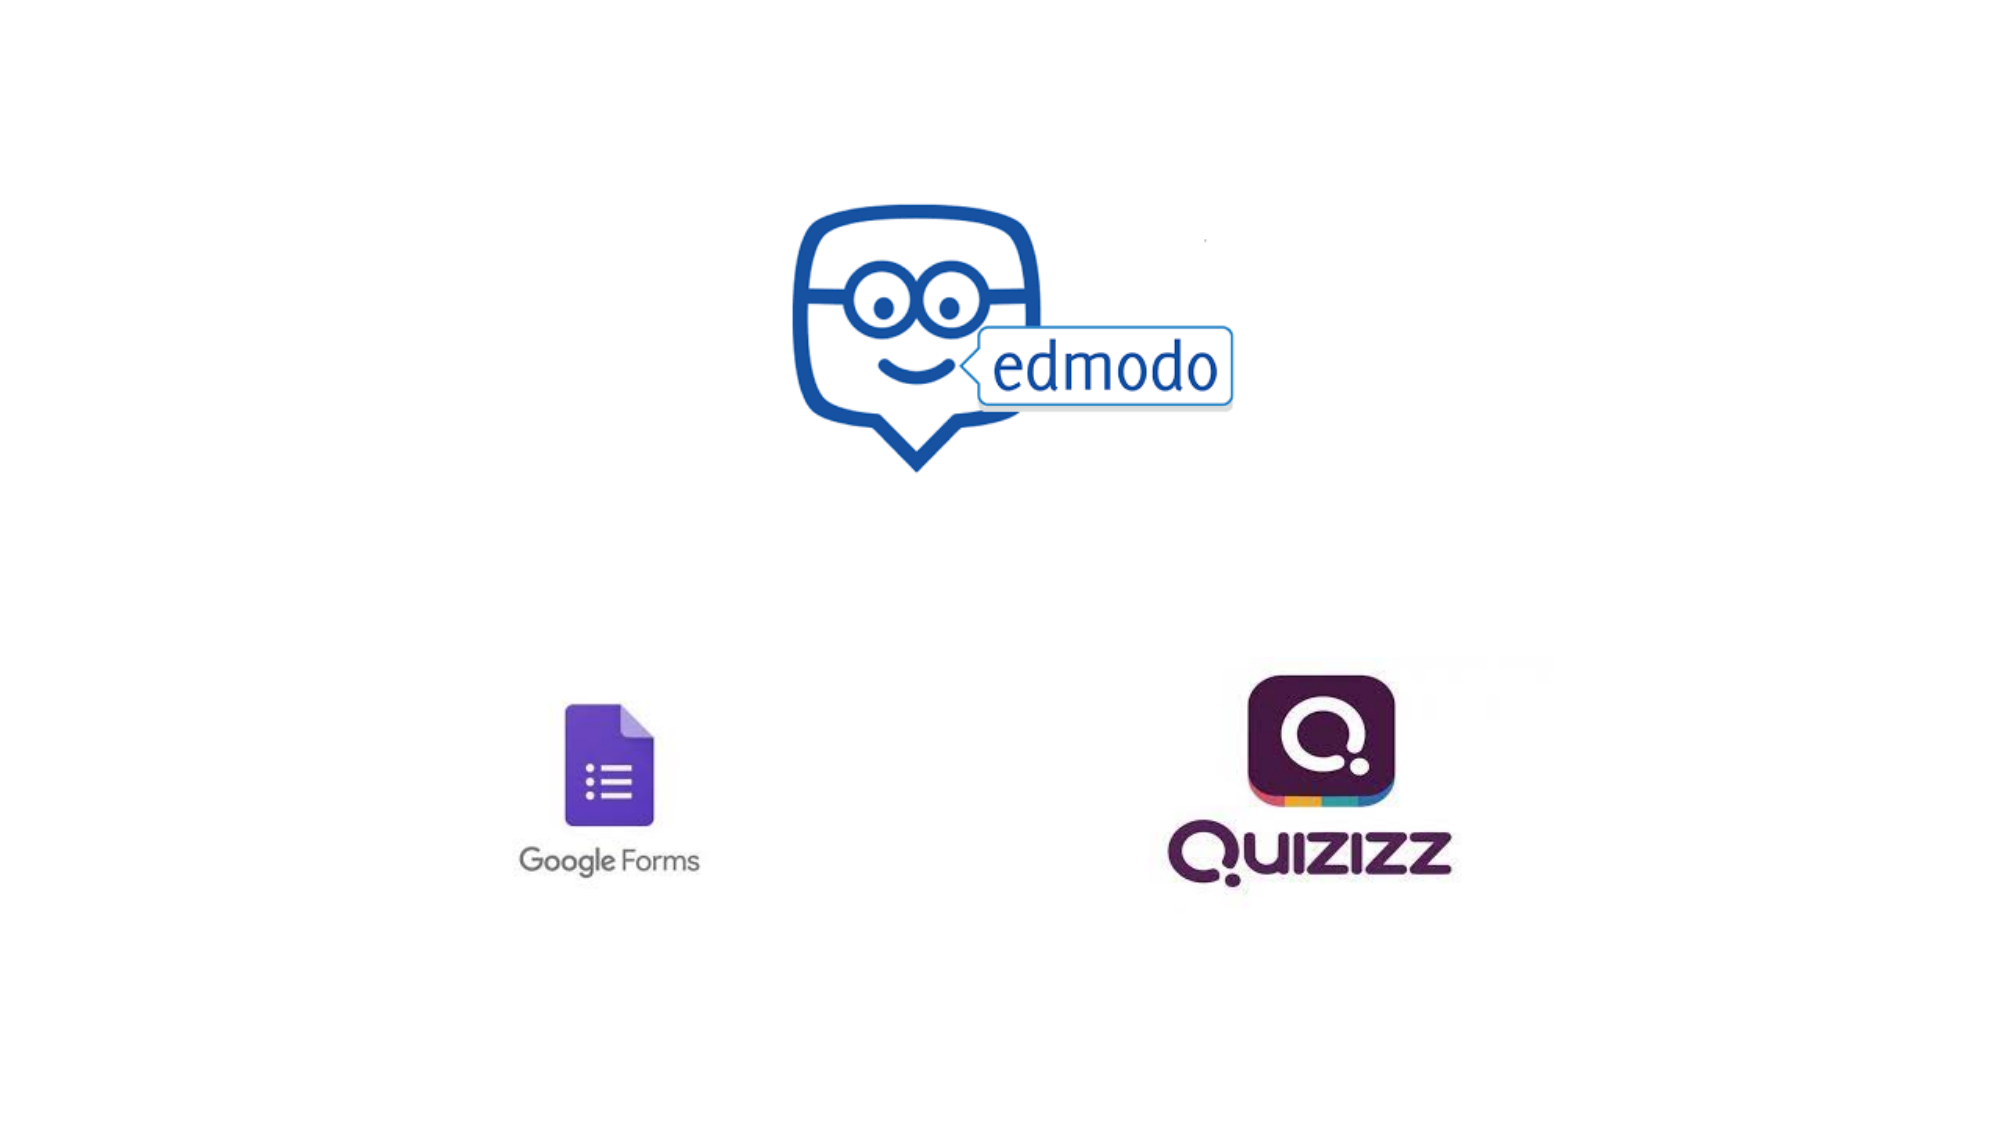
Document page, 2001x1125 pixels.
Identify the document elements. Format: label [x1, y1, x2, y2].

picture [1074, 657, 1554, 915]
picture [782, 202, 1236, 475]
picture [374, 651, 843, 915]
